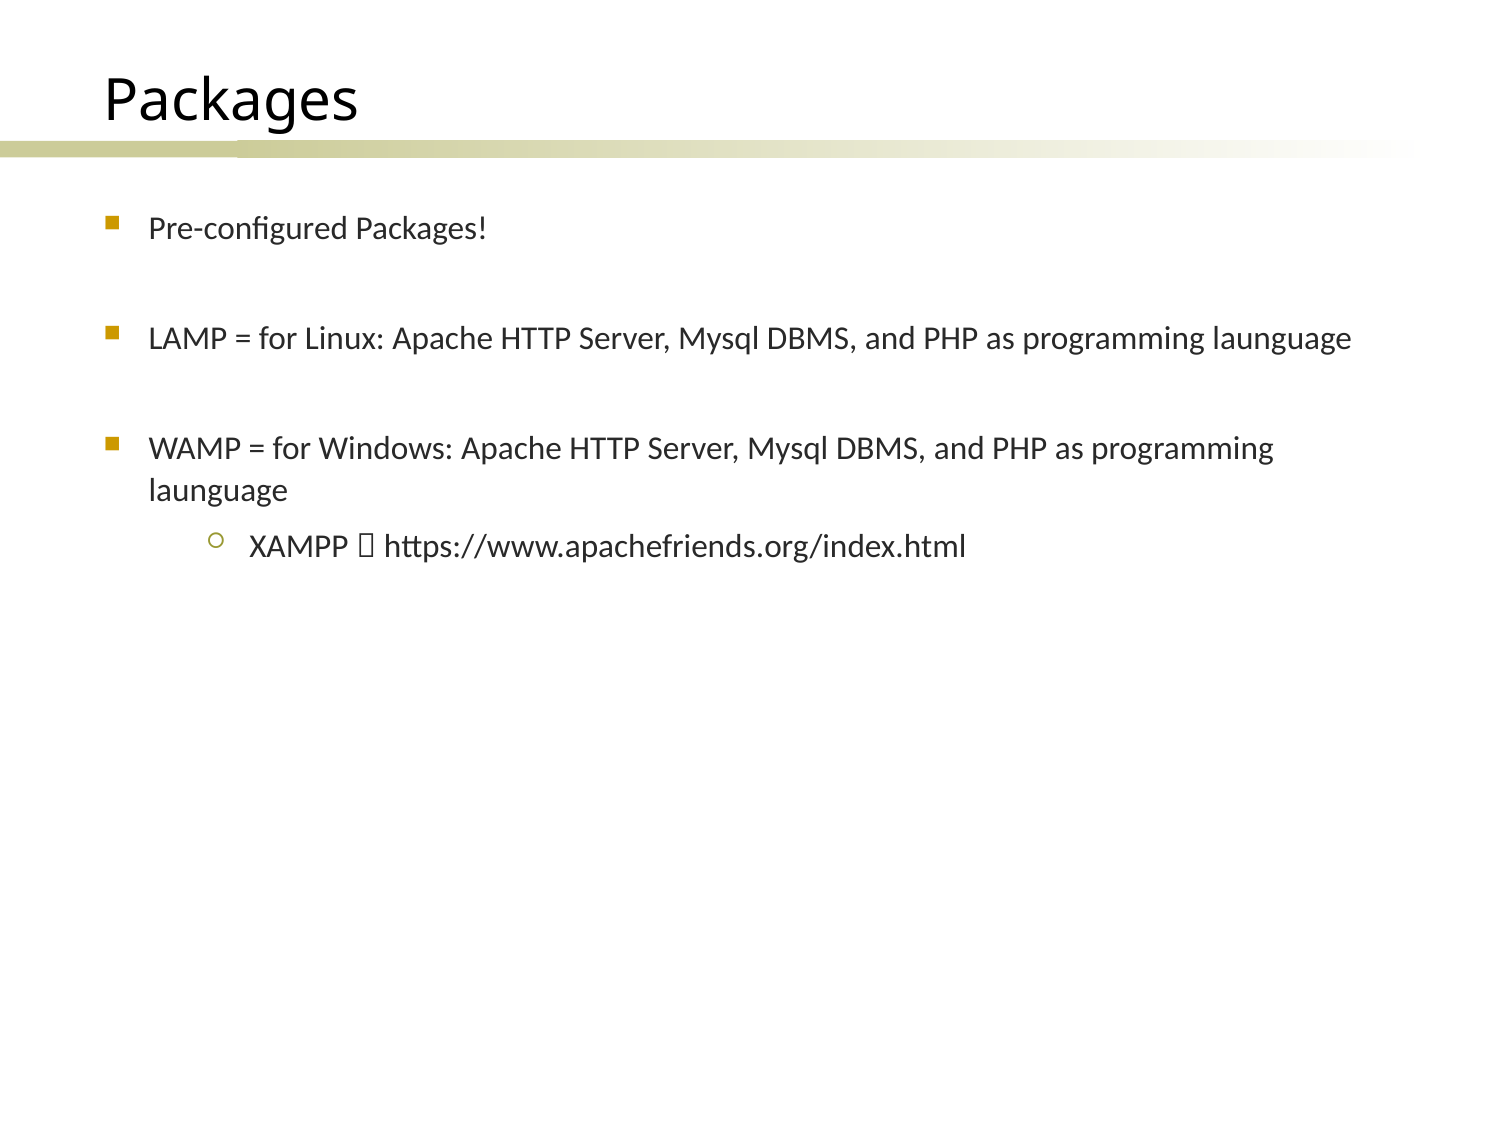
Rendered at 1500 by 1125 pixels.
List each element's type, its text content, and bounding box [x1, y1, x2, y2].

list Pre-configured Packages! LAMP = for Linux: Apache HTTP Server, Mysql DBMS, and PHP as programming launguage WAMP = for Windows: Apache HTTP Server, Mysql DBMS, and PHP as programming launguage XAMPP  https://www.apachefriends.org/index.html [88, 196, 1424, 1012]
title Packages [88, 7, 1424, 140]
